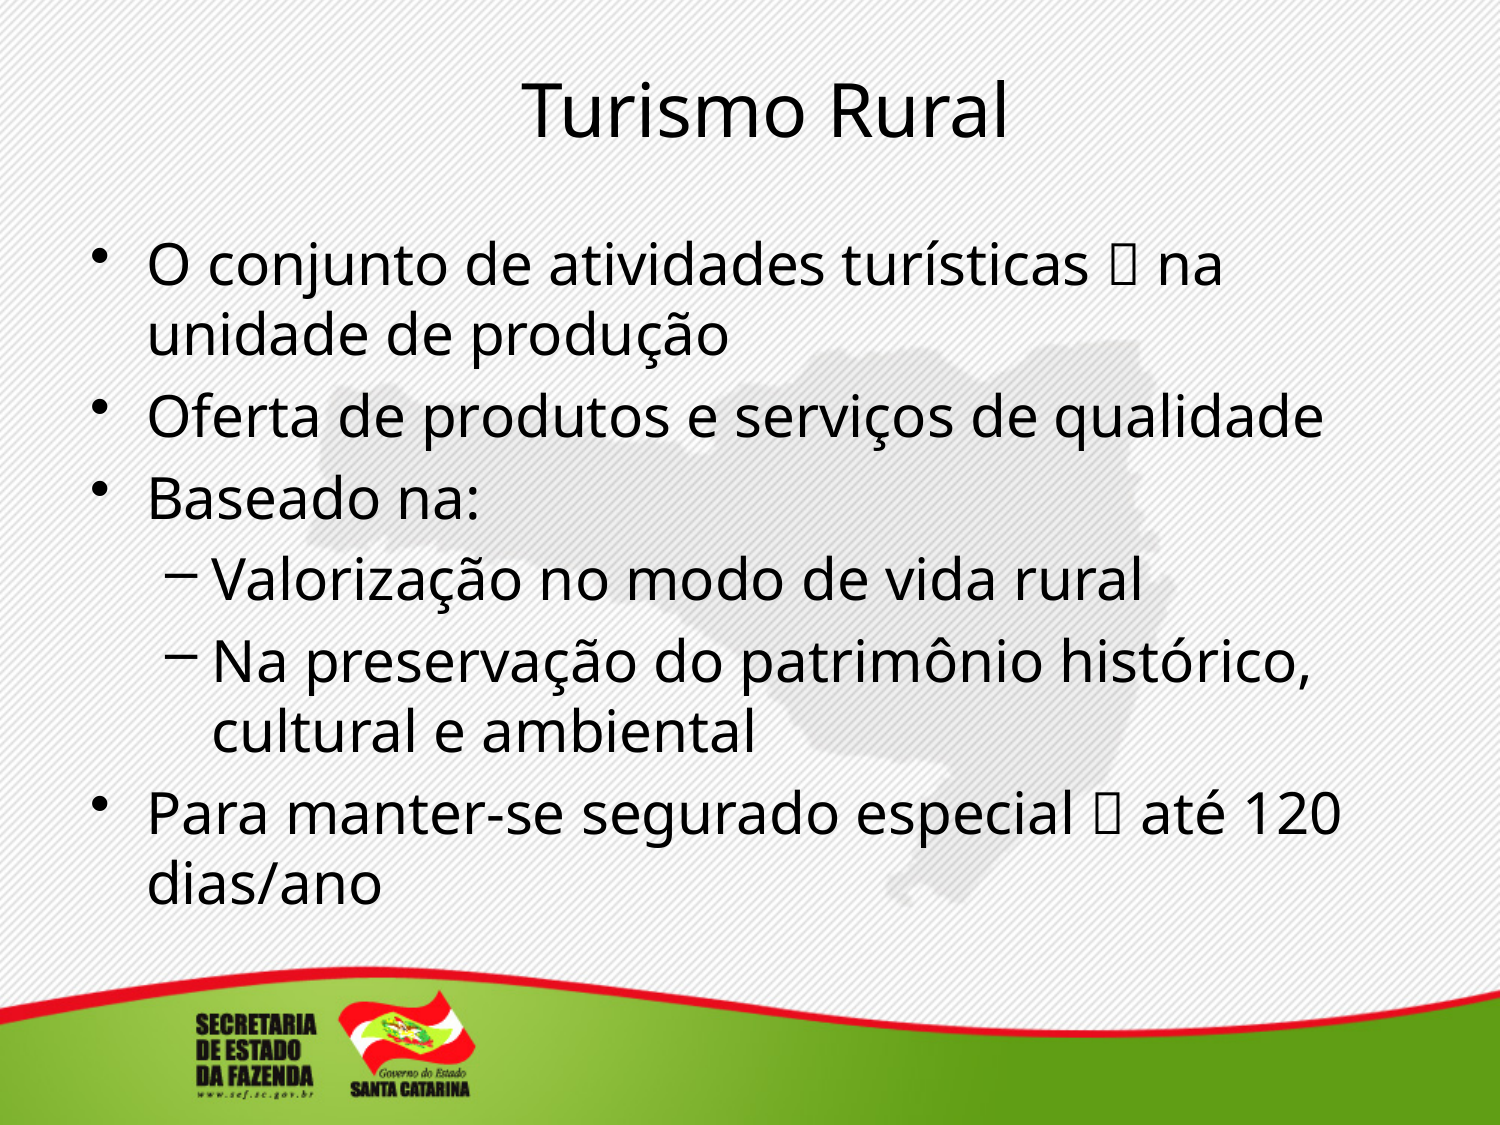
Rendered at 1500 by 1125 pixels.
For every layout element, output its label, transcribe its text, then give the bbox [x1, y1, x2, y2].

title Turismo Rural [91, 54, 1442, 161]
picture [0, 0, 1500, 1125]
list O conjunto de atividades turísticas  na unidade de produção Oferta de produtos e serviços de qualidade Baseado na: Valorização no modo de vida rural Na preservação do patrimônio histórico, cultural e ambiental Para manter-se segurado especial  até 120 dias/ano [75, 219, 1442, 964]
